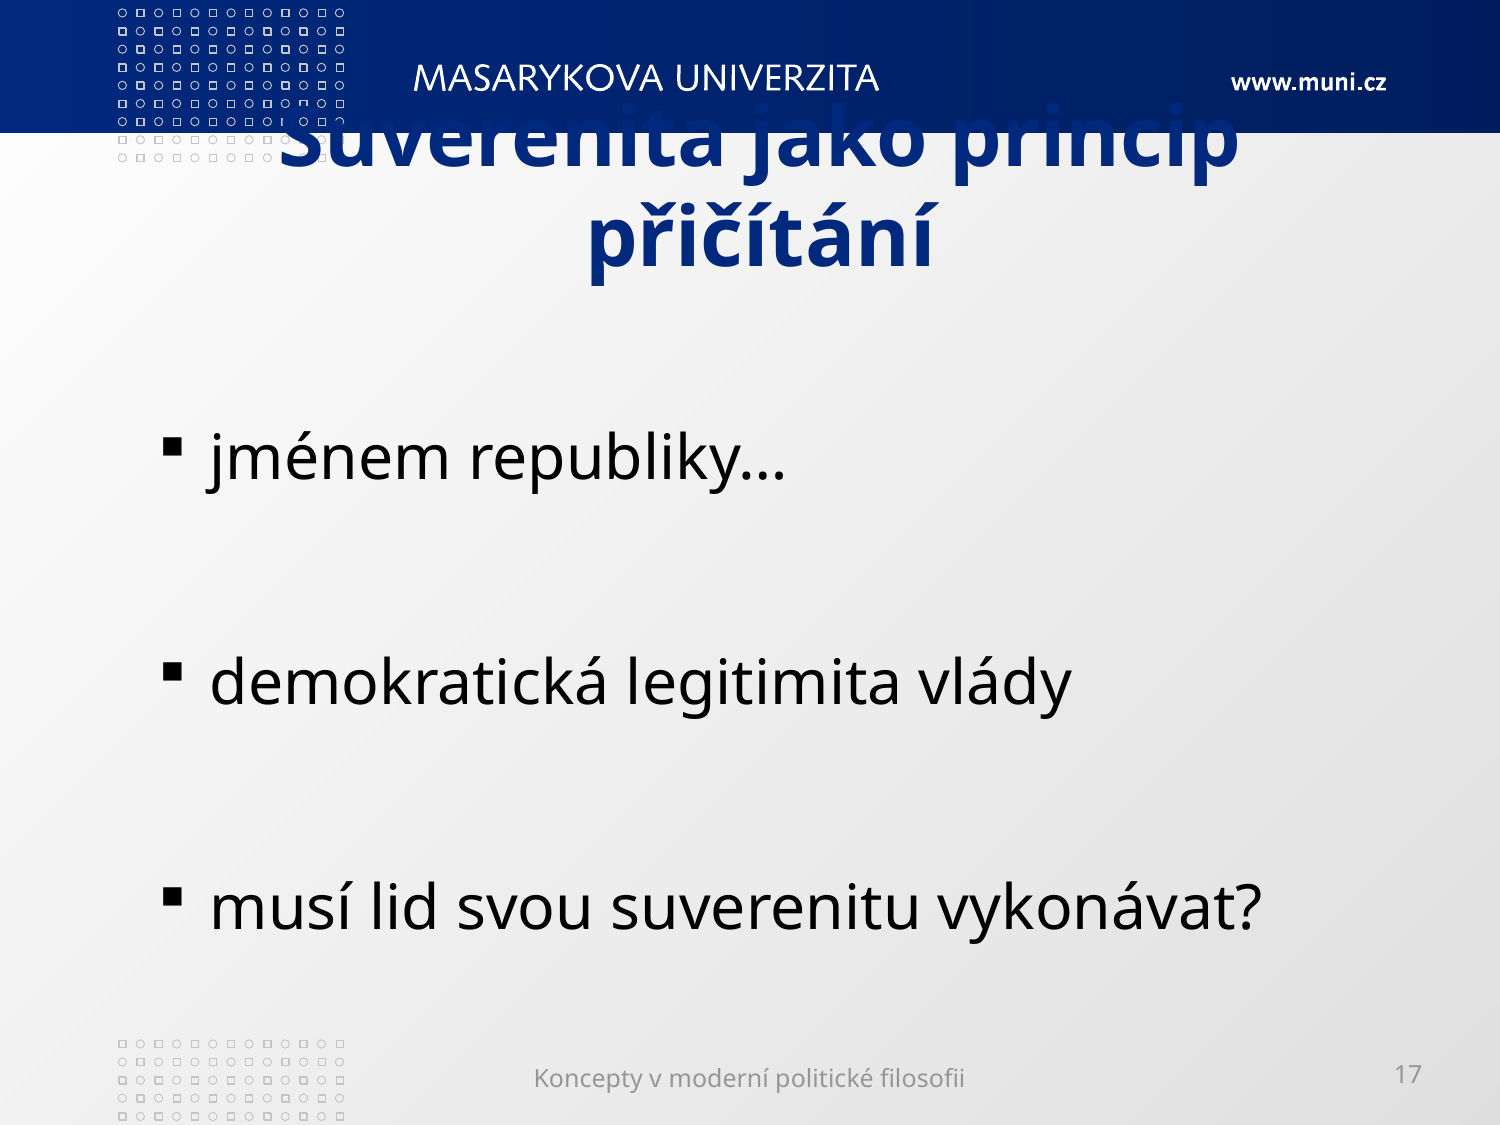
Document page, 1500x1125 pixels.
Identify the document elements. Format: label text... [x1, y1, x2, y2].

slide_number 17 [1124, 1024, 1438, 1101]
title Suverenita jako princip přičítání [97, 104, 1424, 291]
footer Koncepty v moderní politické filosofii [419, 1024, 1081, 1101]
text_box jménem republiky… demokratická legitimita vlády musí lid svou suverenitu vykonávat? [143, 410, 1375, 950]
